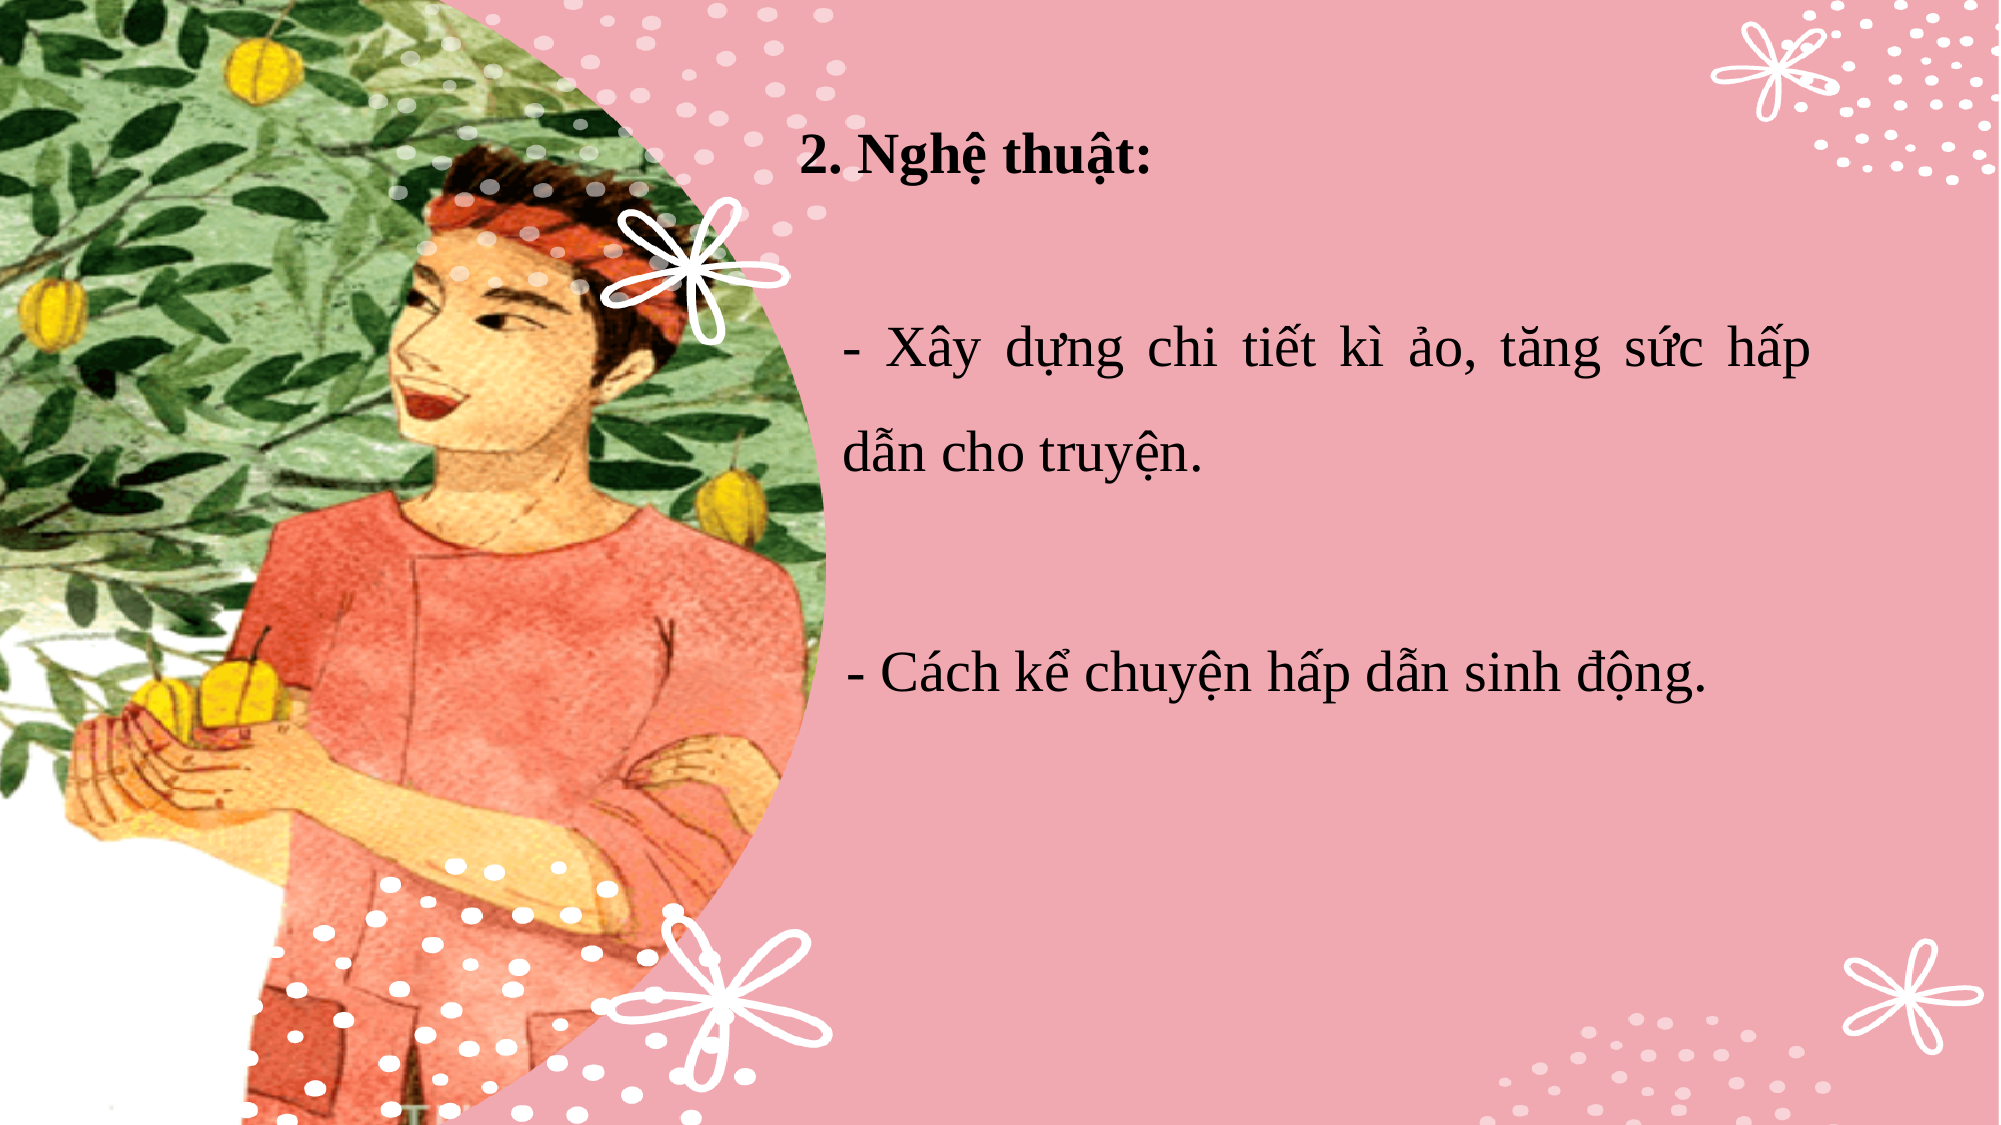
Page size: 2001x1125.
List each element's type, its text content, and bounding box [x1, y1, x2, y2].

text_box 2. Nghệ thuật: [785, 72, 1785, 193]
text_box - Cách kể chuyện hấp dẫn sinh động. [832, 625, 1738, 711]
text_box - Xây dựng chi tiết kì ảo, tăng sức hấp dẫn cho truyện. [827, 266, 1828, 491]
picture [0, 0, 2001, 1125]
